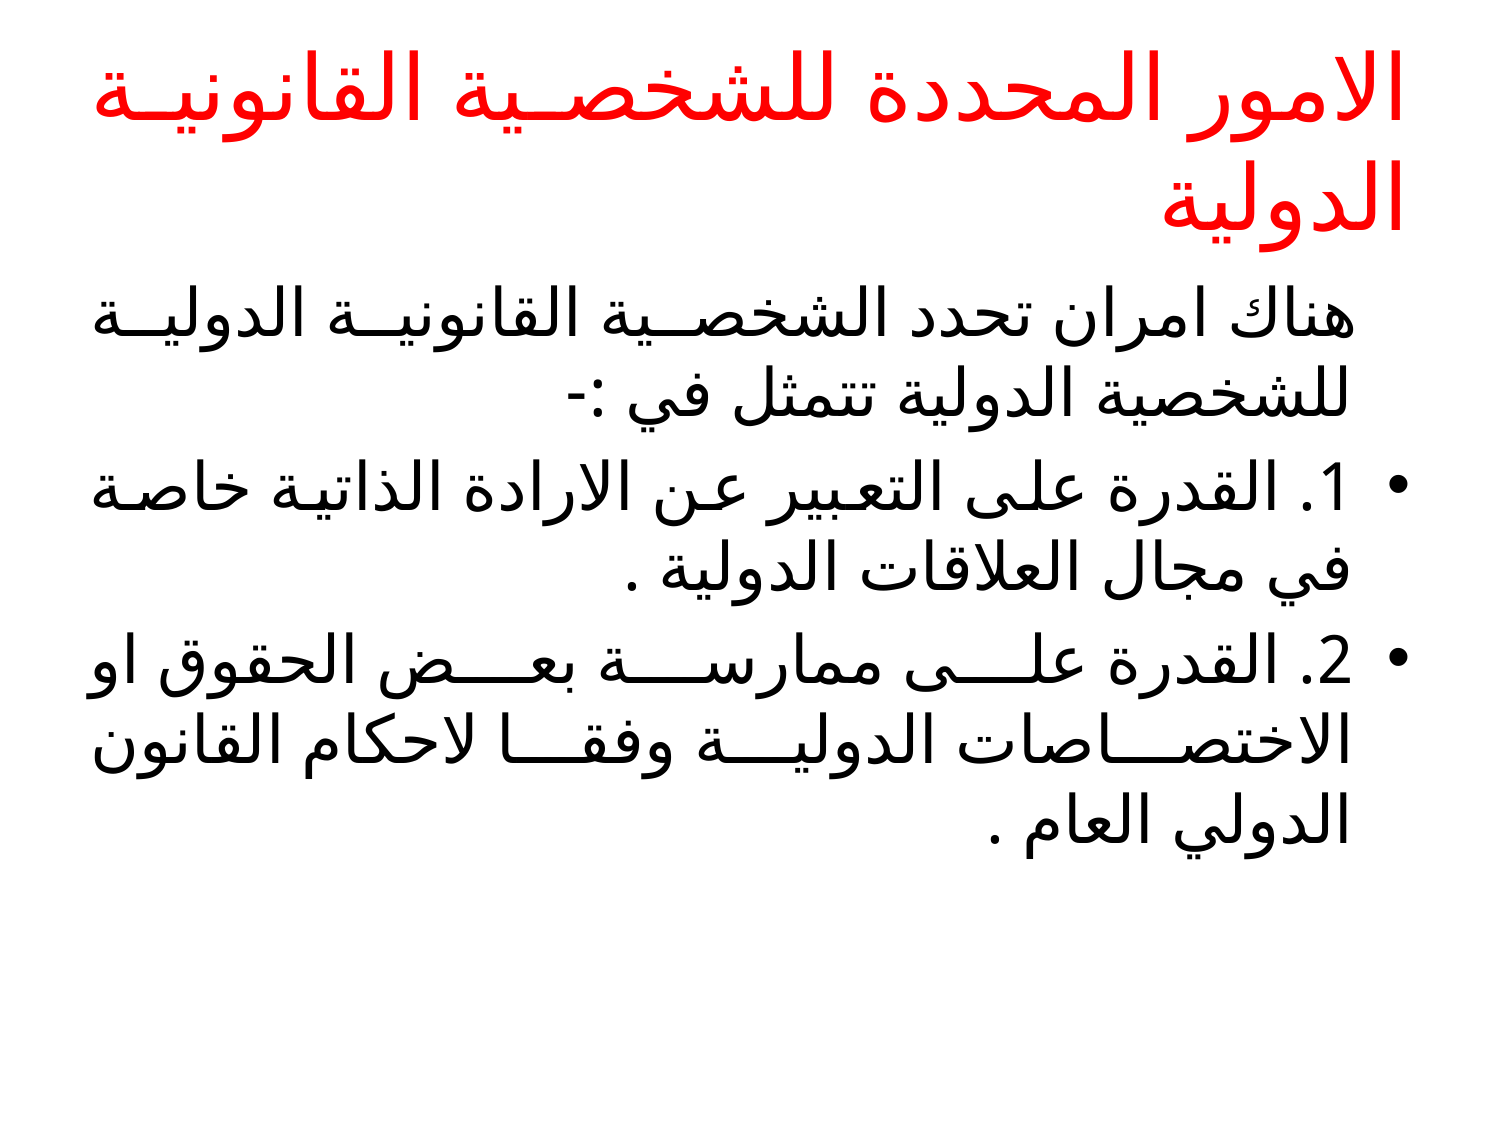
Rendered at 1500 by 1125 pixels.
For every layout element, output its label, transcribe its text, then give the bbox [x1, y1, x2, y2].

list هناك امران تحدد الشخصية القانونية الدولية للشخصية الدولية تتمثل في :- 1. القدرة على التعبير عن الارادة الذاتية خاصة في مجال العلاقات الدولية . 2. القدرة على ممارسة بعض الحقوق او الاختصاصات الدولية وفقا لاحكام القانون الدولي العام . [75, 262, 1425, 1005]
title الامور المحددة للشخصية القانونية الدولية [75, 45, 1425, 233]
